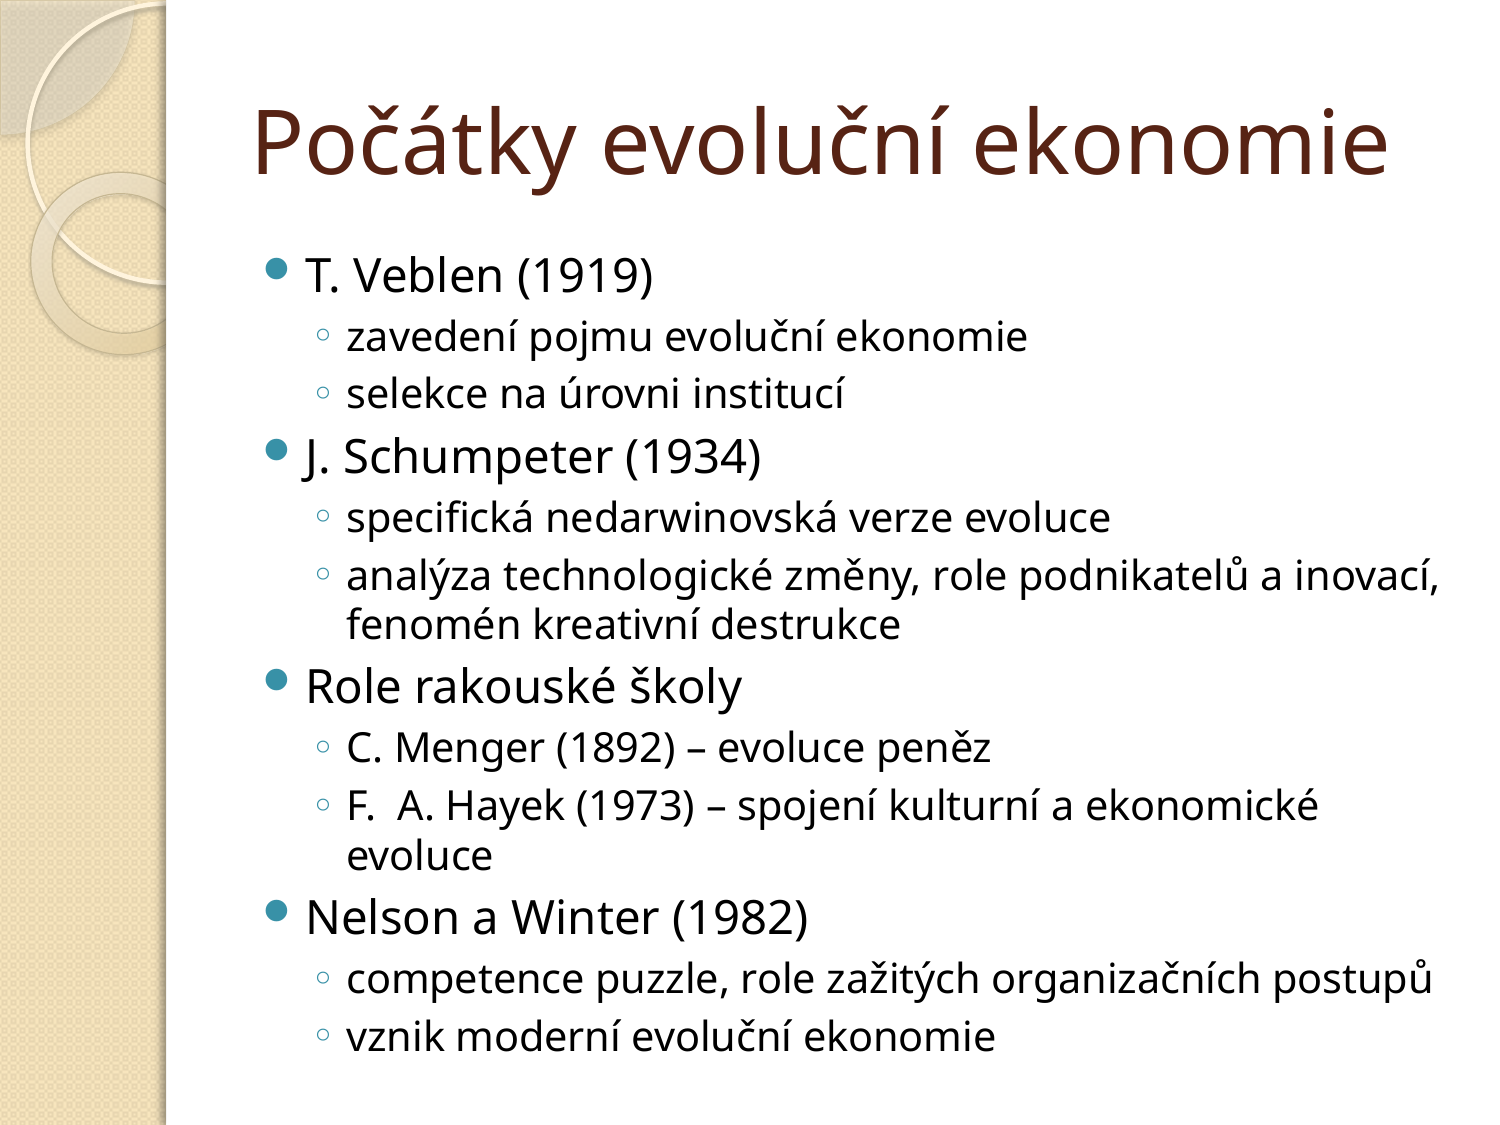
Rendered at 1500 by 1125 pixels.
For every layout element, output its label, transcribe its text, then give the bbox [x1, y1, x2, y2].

list T. Veblen (1919) zavedení pojmu evoluční ekonomie selekce na úrovni institucí J. Schumpeter (1934) specifická nedarwinovská verze evoluce analýza technologické změny, role podnikatelů a inovací, fenomén kreativní destrukce Role rakouské školy C. Menger (1892) – evoluce peněz F. A. Hayek (1973) – spojení kulturní a ekonomické evoluce Nelson a Winter (1982) competence puzzle, role zažitých organizačních postupů vznik moderní evoluční ekonomie [235, 237, 1466, 1071]
title Počátky evoluční ekonomie [235, 45, 1466, 233]
